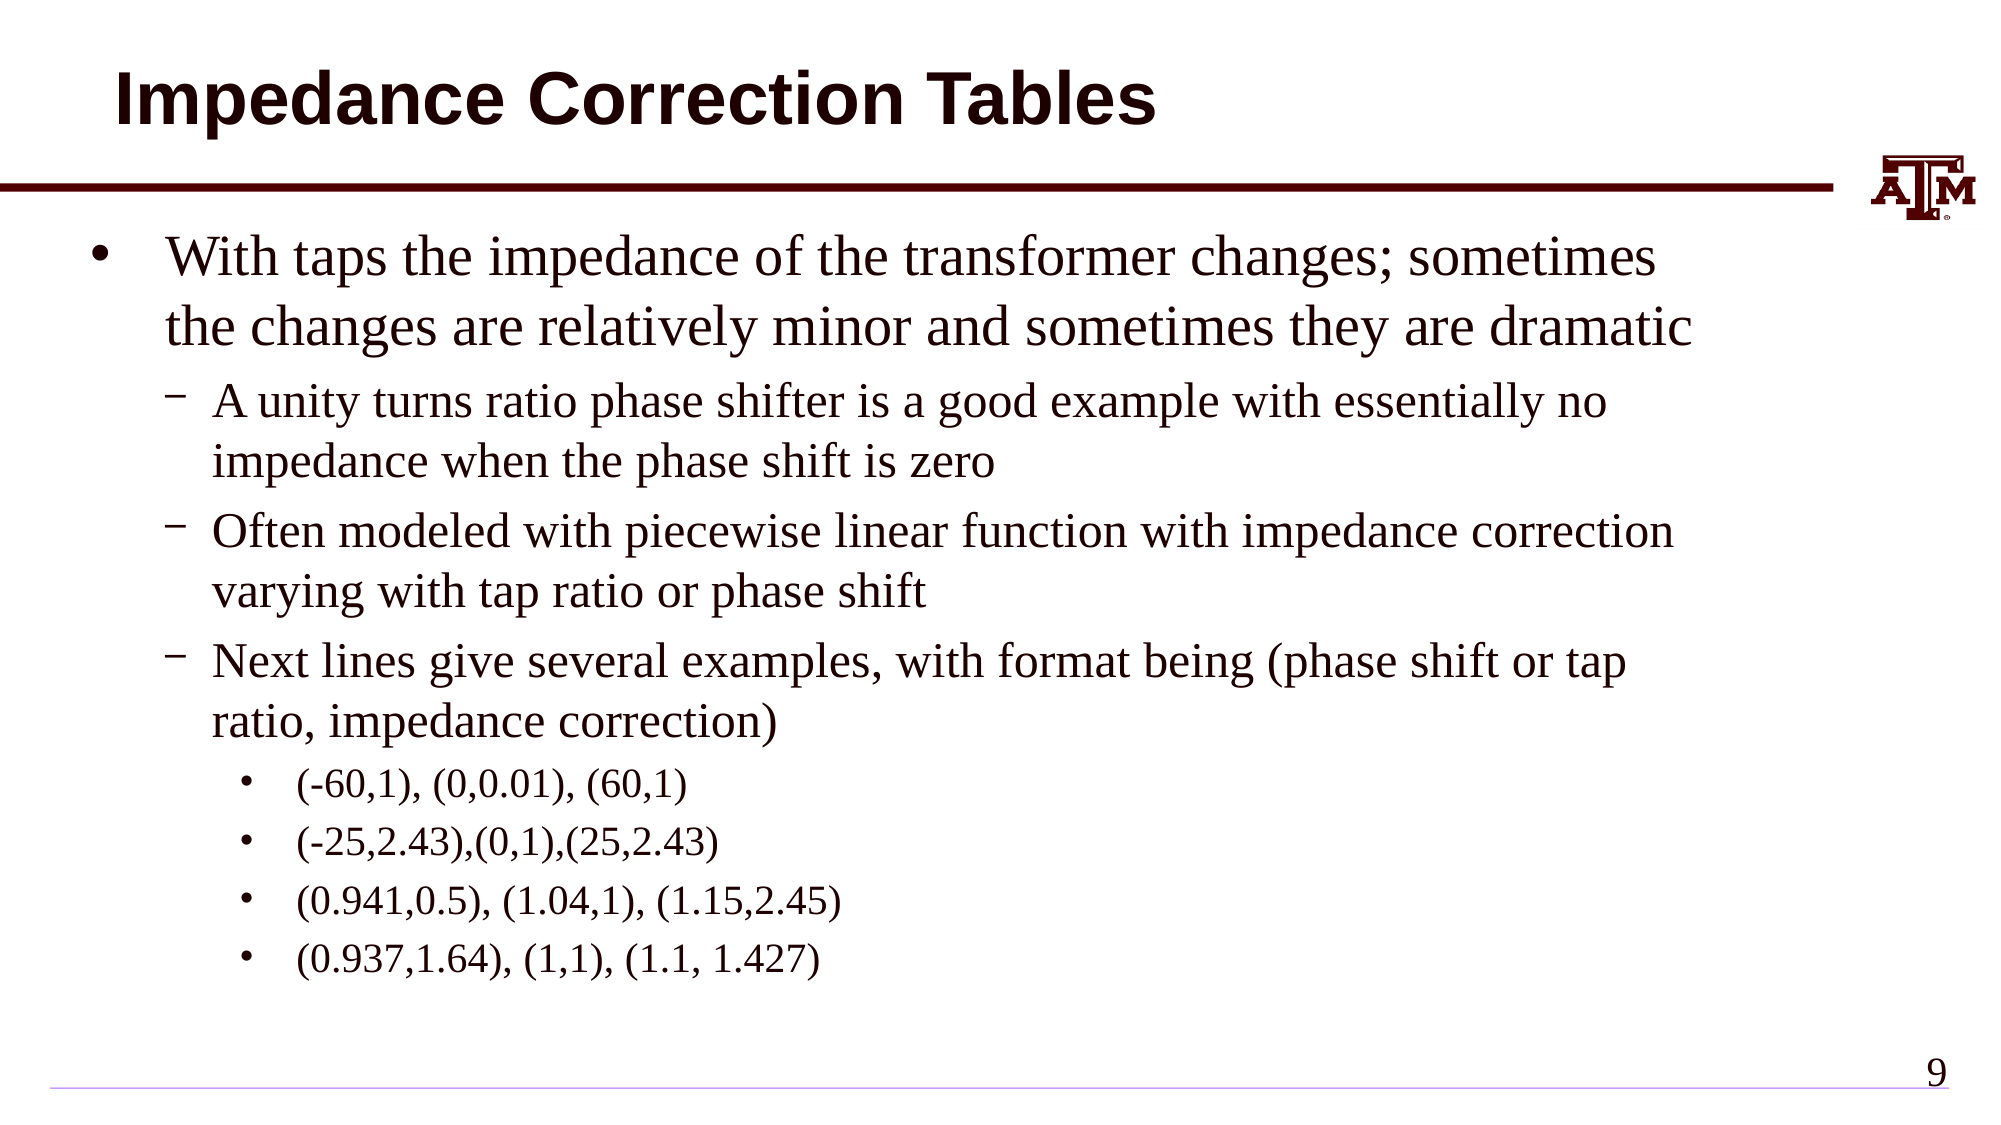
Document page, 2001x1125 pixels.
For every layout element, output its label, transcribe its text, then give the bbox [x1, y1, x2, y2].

list With taps the impedance of the transformer changes; sometimes the changes are relatively minor and sometimes they are dramatic A unity turns ratio phase shifter is a good example with essentially no impedance when the phase shift is zero Often modeled with piecewise linear function with impedance correction varying with tap ratio or phase shift Next lines give several examples, with format being (phase shift or tap ratio, impedance correction) (-60,1), (0,0.01), (60,1) (-25,2.43),(0,1),(25,2.43) (0.941,0.5), (1.04,1), (1.15,2.45) (0.937,1.64), (1,1), (1.1, 1.427) [74, 209, 1738, 823]
picture [1856, 137, 1990, 238]
title Impedance Correction Tables [99, 12, 1934, 188]
text_box 8 [1649, 1037, 1963, 1113]
